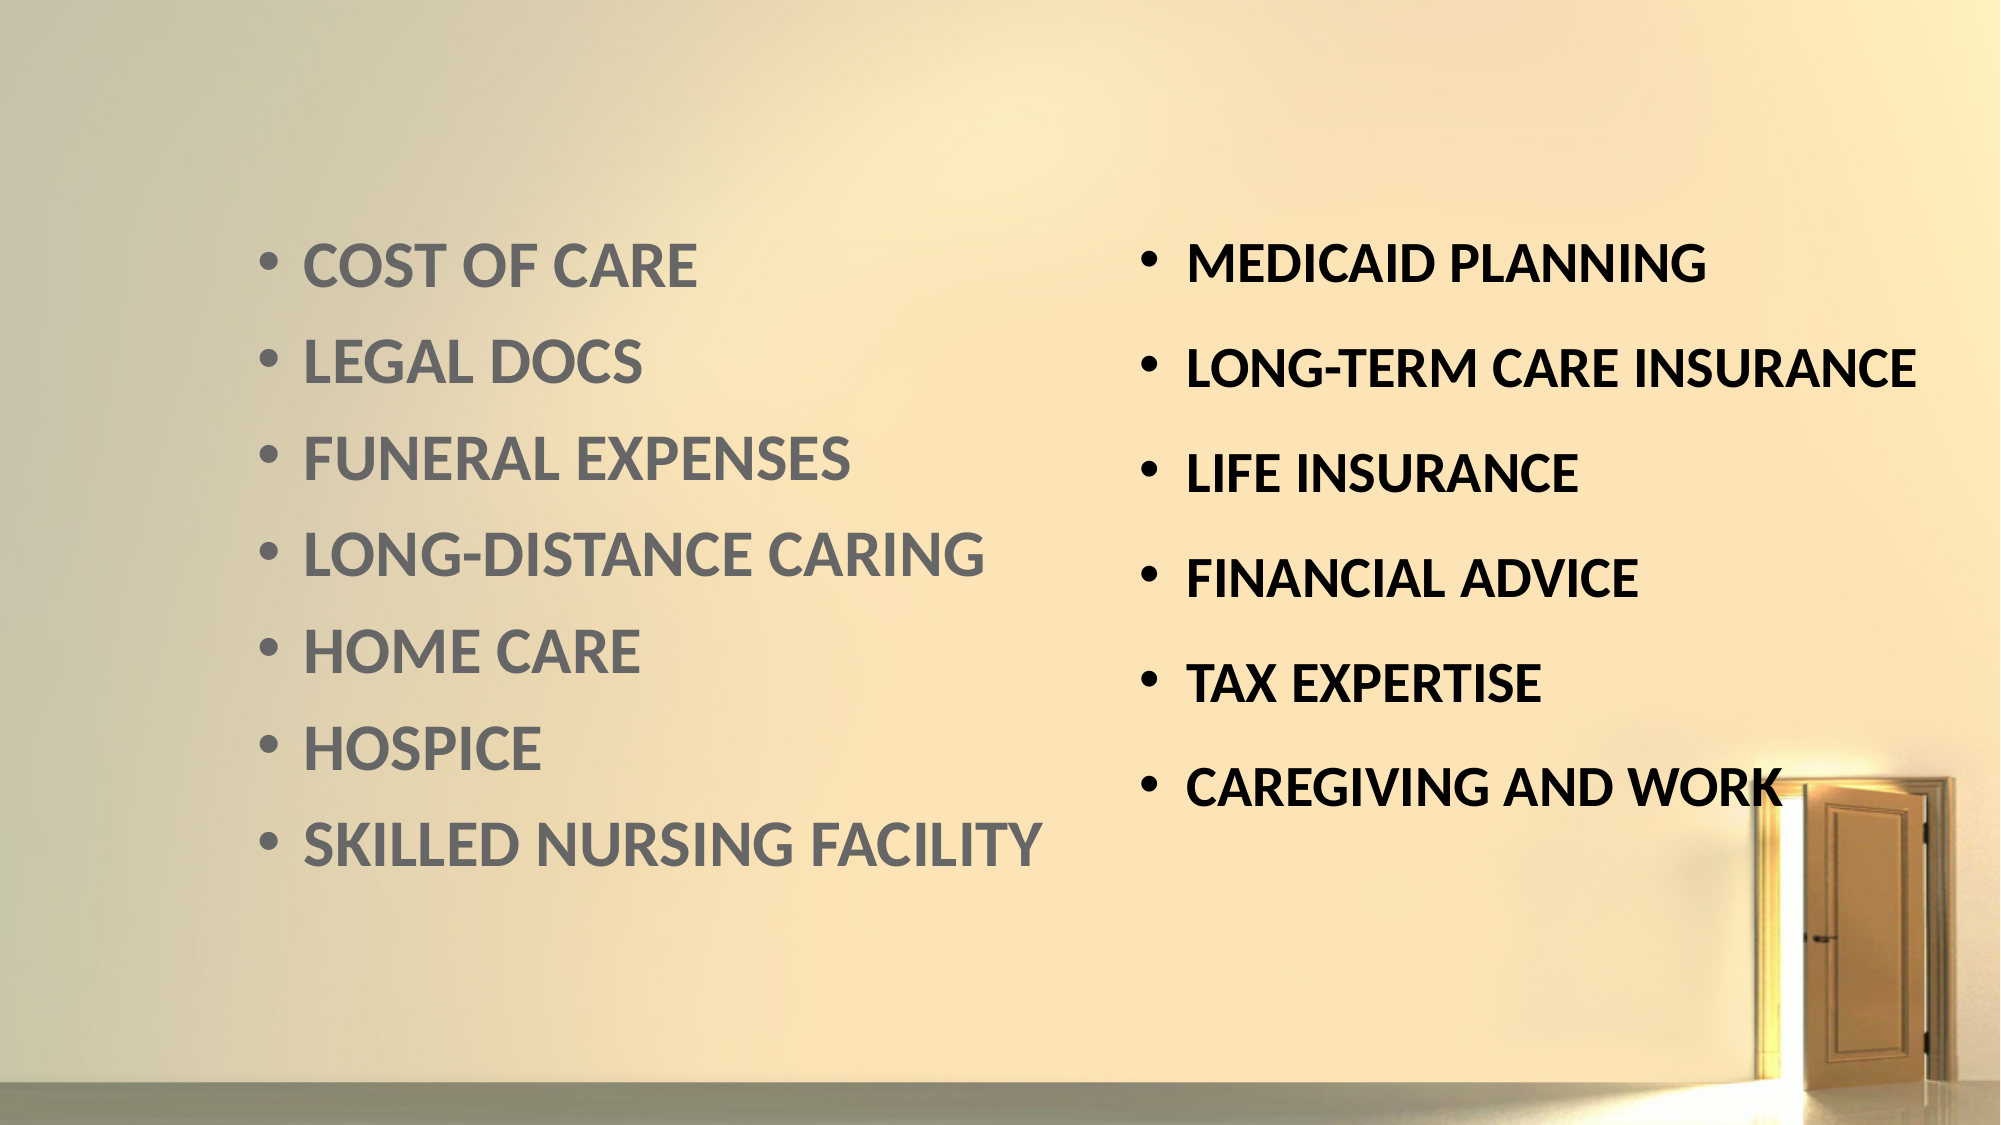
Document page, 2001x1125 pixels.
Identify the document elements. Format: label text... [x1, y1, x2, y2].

picture [0, 0, 2001, 1125]
text_box MEDICAID PLANNING LONG-TERM CARE INSURANCE LIFE INSURANCE FINANCIAL ADVICE TAX EXPERTISE CAREGIVING AND WORK [1124, 181, 1933, 916]
text_box COST OF CARE LEGAL DOCS FUNERAL EXPENSES LONG-DISTANCE CARING HOME CARE HOSPICE SKILLED NURSING FACILITY [242, 212, 1060, 933]
